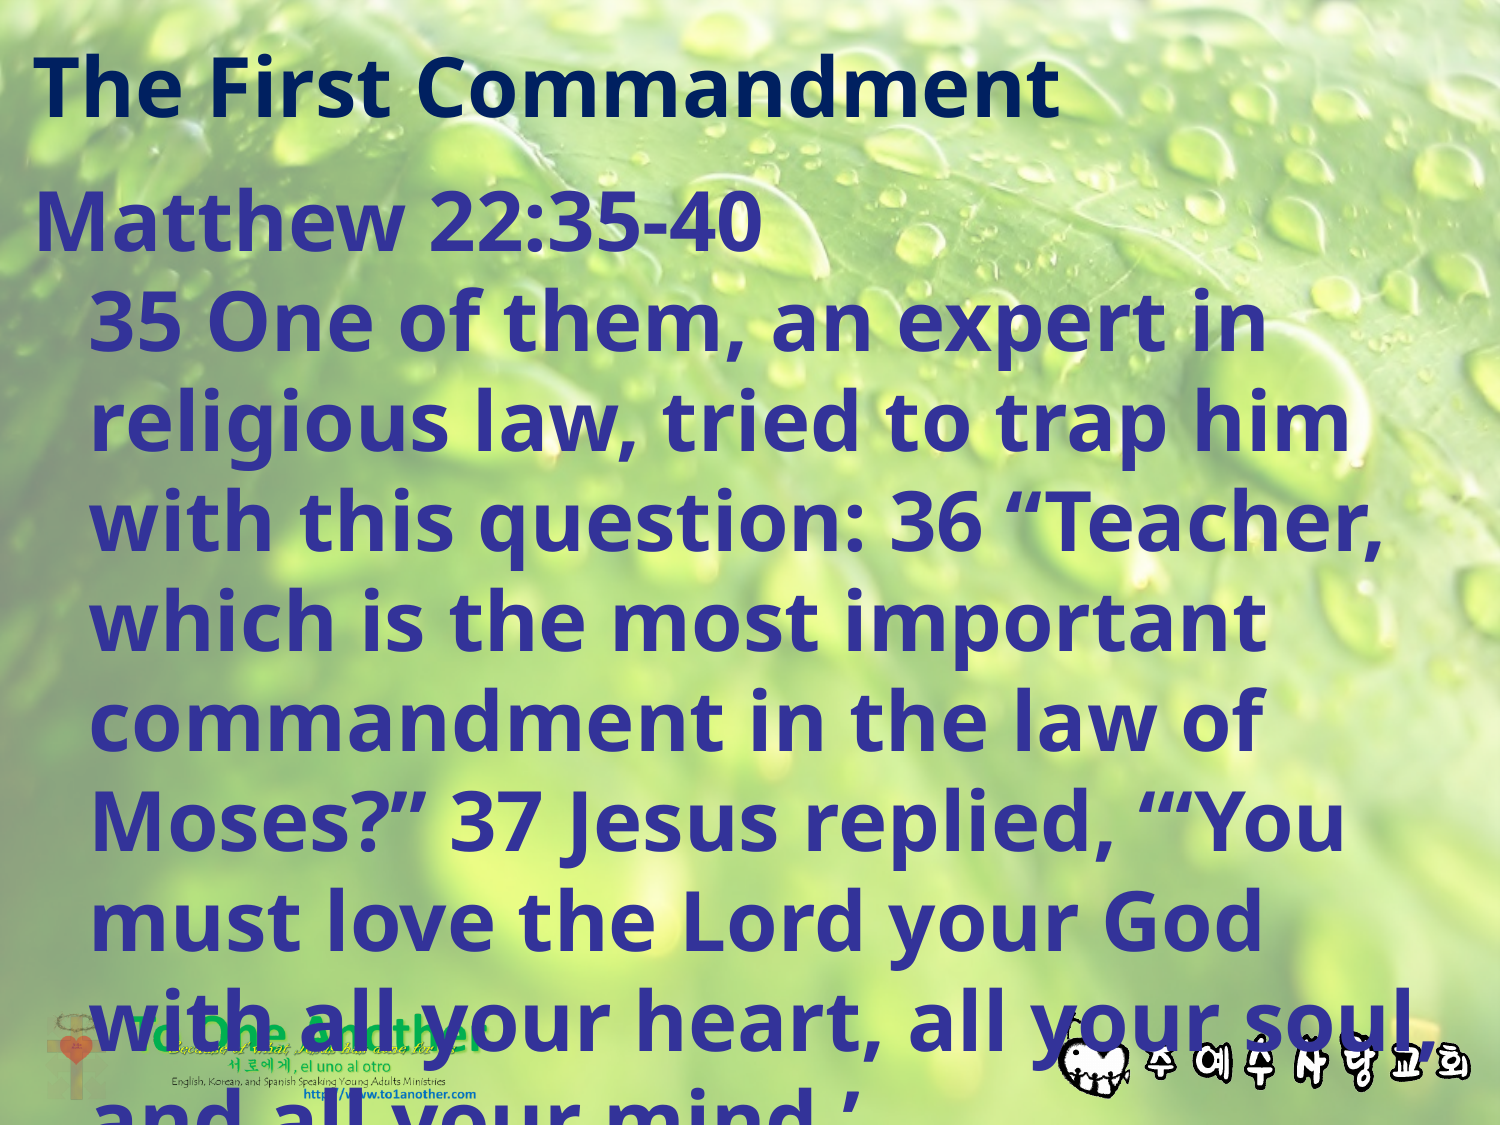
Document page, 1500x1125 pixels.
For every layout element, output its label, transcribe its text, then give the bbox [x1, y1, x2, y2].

list Matthew 22:35-40 35 One of them, an expert in religious law, tried to trap him with this question: 36 “Teacher, which is the most important commandment in the law of Moses?” 37 Jesus replied, “‘You must love the Lord your God with all your heart, all your soul, and all your mind.’ [17, 160, 1483, 1024]
picture [41, 1024, 491, 1101]
picture [1057, 1024, 1471, 1100]
title The First Commandment [17, 19, 1483, 149]
